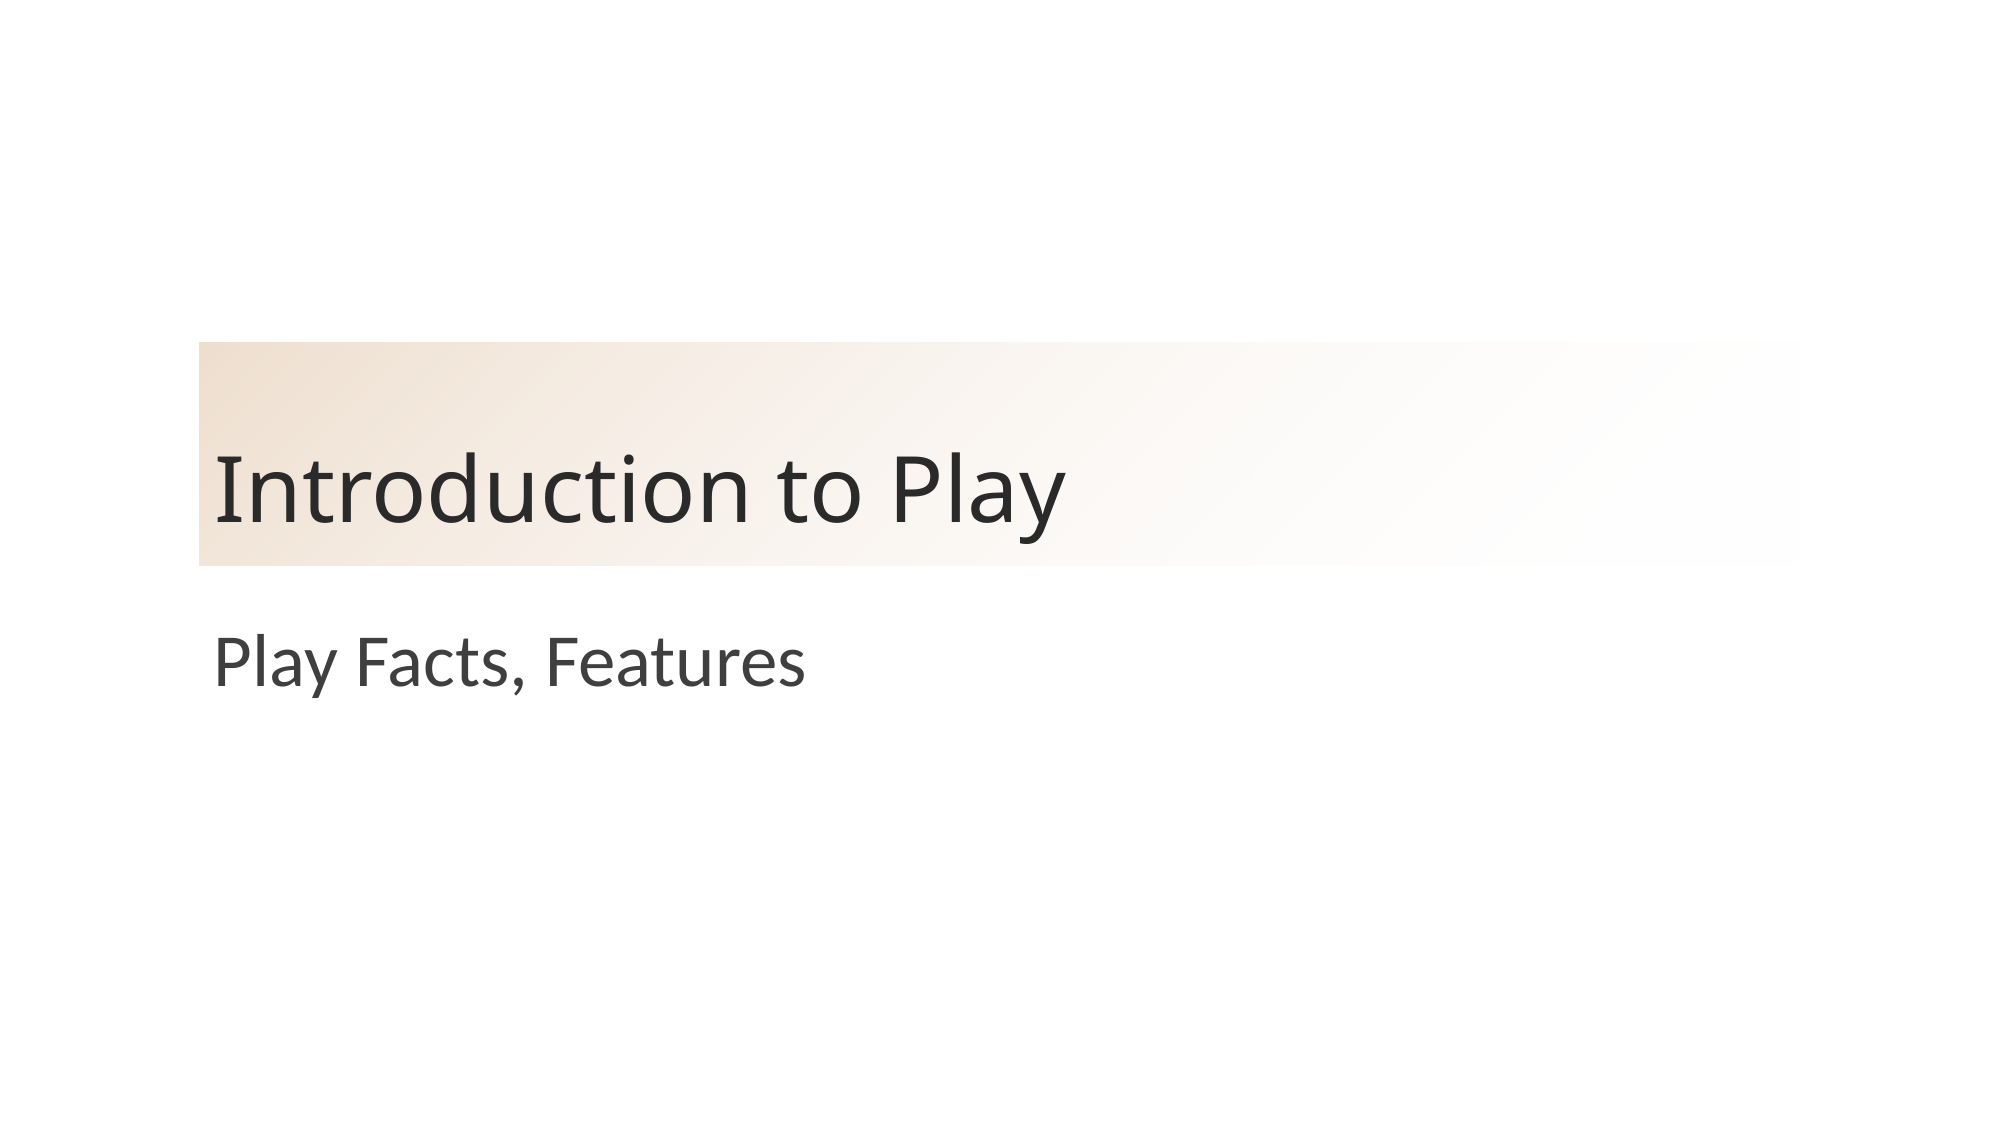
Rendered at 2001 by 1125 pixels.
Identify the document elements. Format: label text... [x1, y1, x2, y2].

title Introduction to Play [199, 343, 1801, 566]
list Play Facts, Features [199, 613, 1801, 802]
